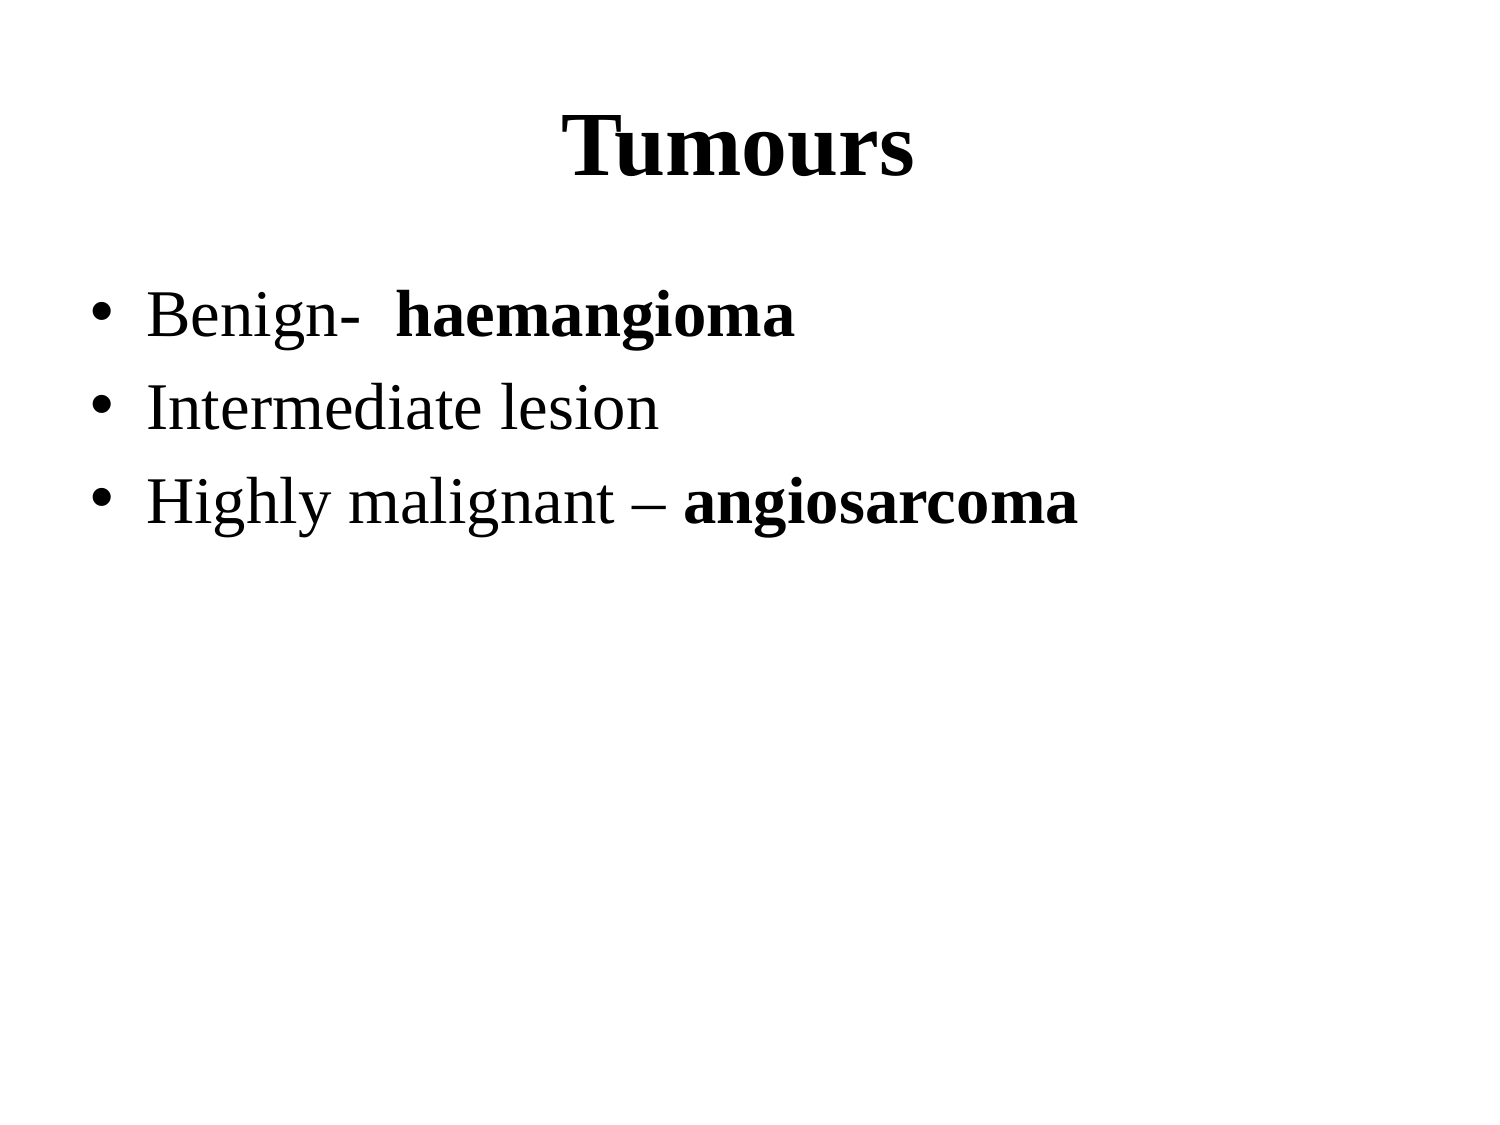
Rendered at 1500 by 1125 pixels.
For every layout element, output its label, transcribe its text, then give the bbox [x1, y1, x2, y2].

title Tumours [75, 45, 1425, 233]
list Benign- haemangioma Intermediate lesion Highly malignant – angiosarcoma [75, 262, 1425, 1005]
